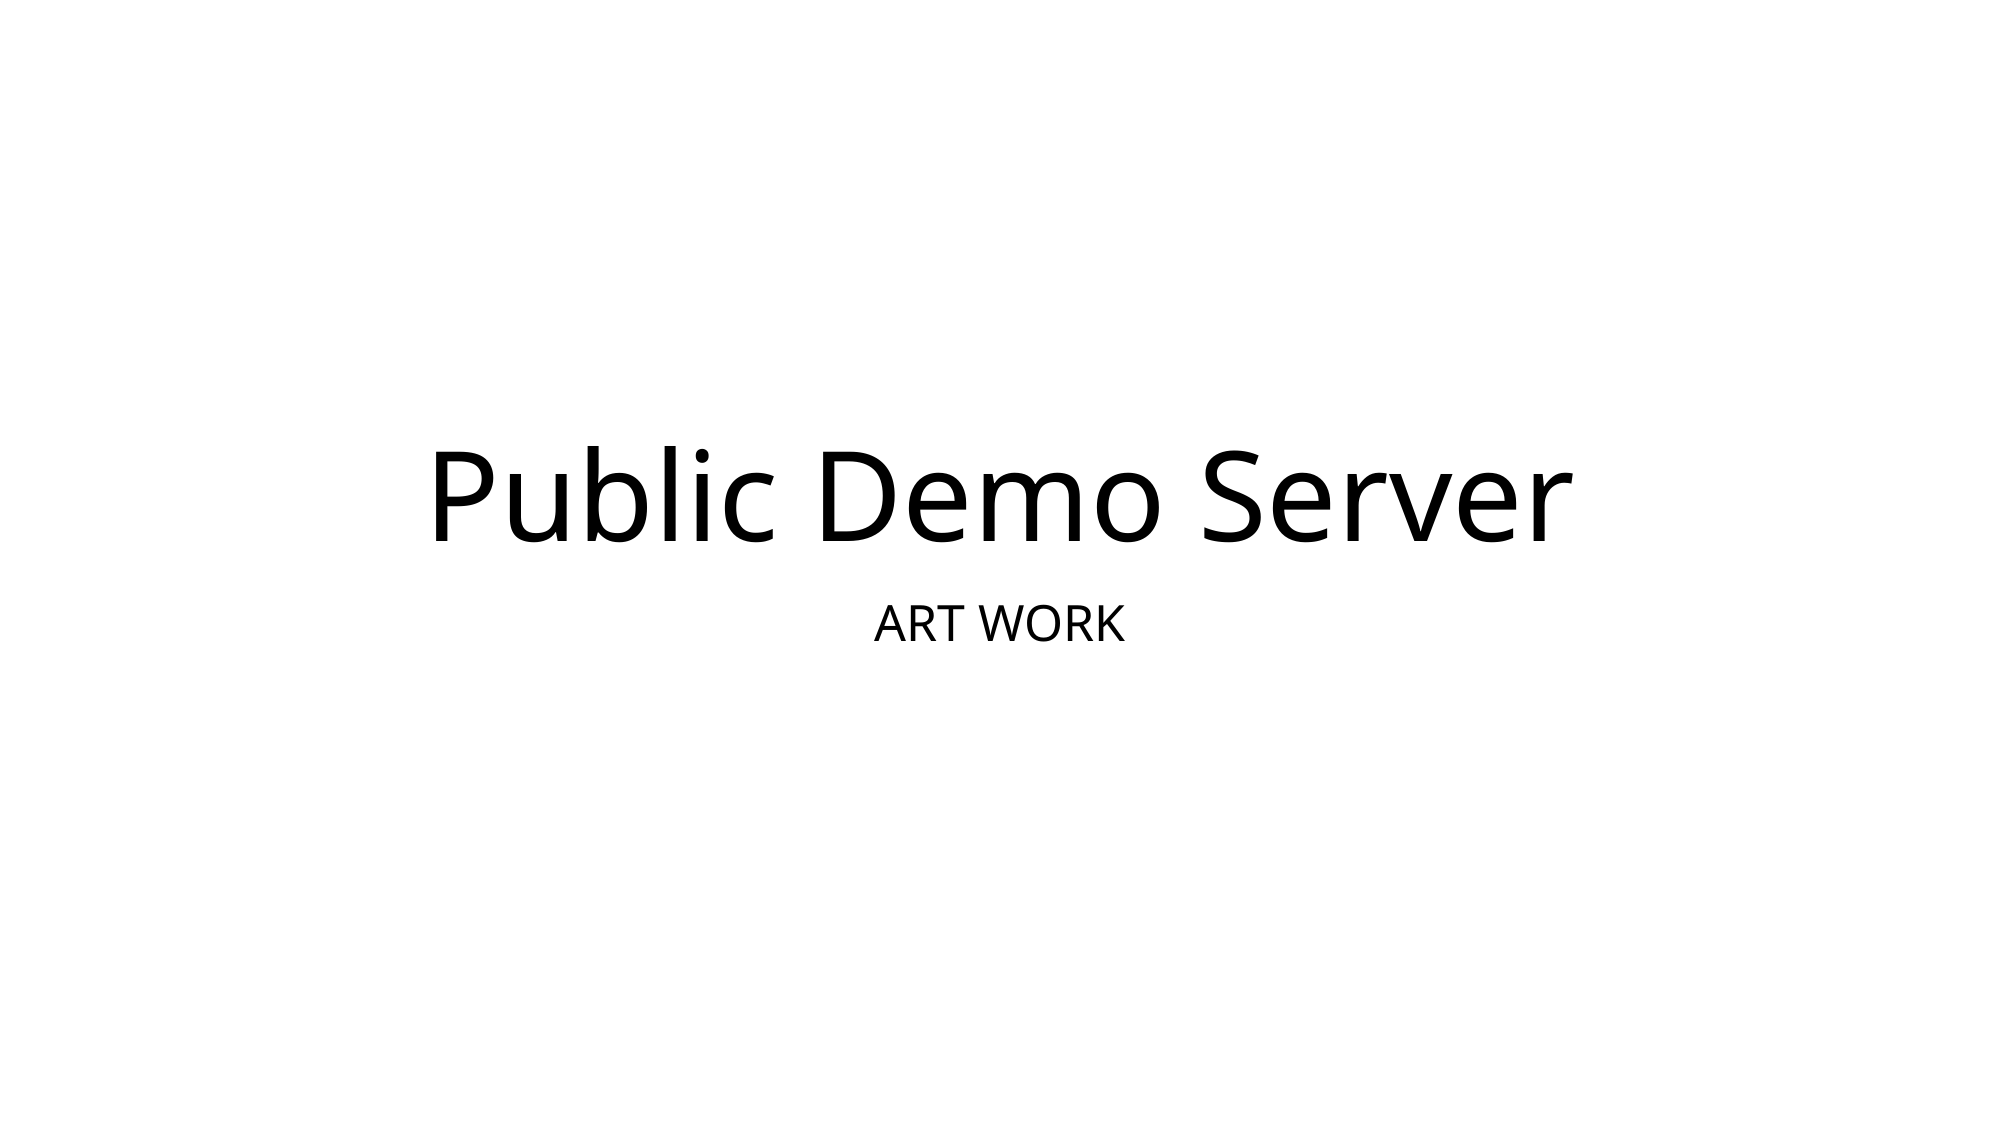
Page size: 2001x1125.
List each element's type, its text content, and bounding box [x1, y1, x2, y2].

subtitle ART WORK [249, 590, 1750, 863]
title Public Demo Server [249, 184, 1750, 576]
